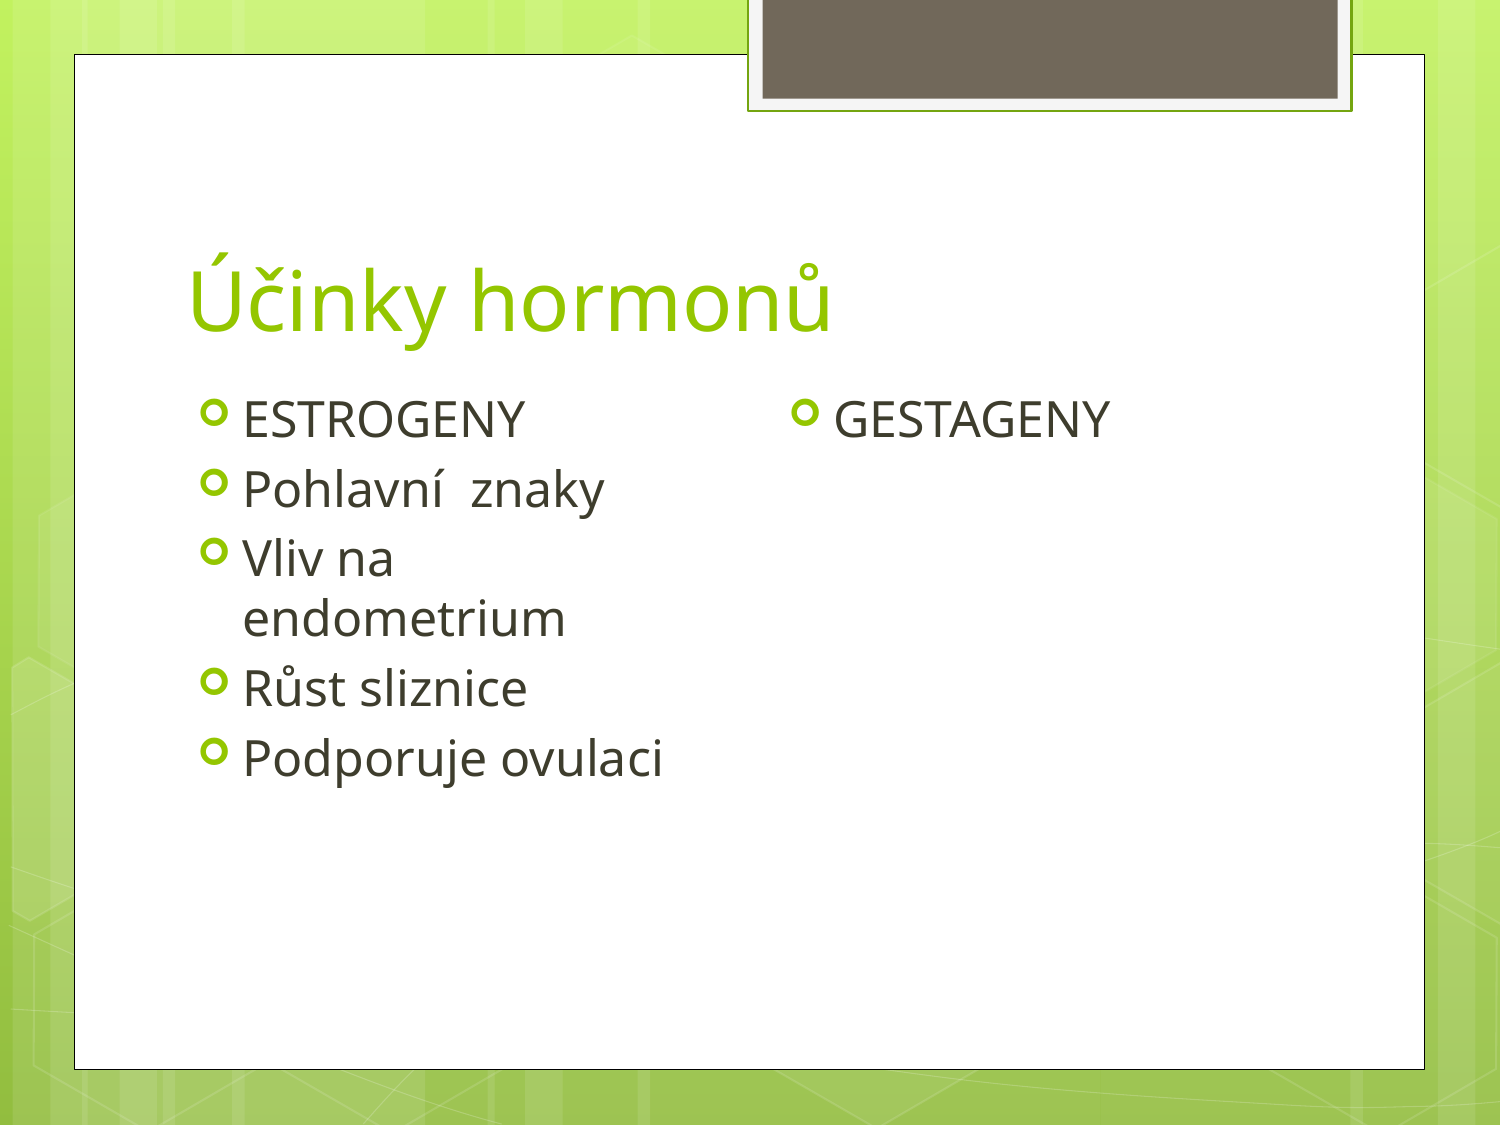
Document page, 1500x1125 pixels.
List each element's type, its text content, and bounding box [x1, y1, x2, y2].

list ESTROGENY Pohlavní znaky Vliv na endometrium Růst sliznice Podporuje ovulaci [171, 379, 732, 953]
list GESTAGENY [761, 379, 1323, 953]
title Účinky hormonů [171, 168, 1324, 357]
